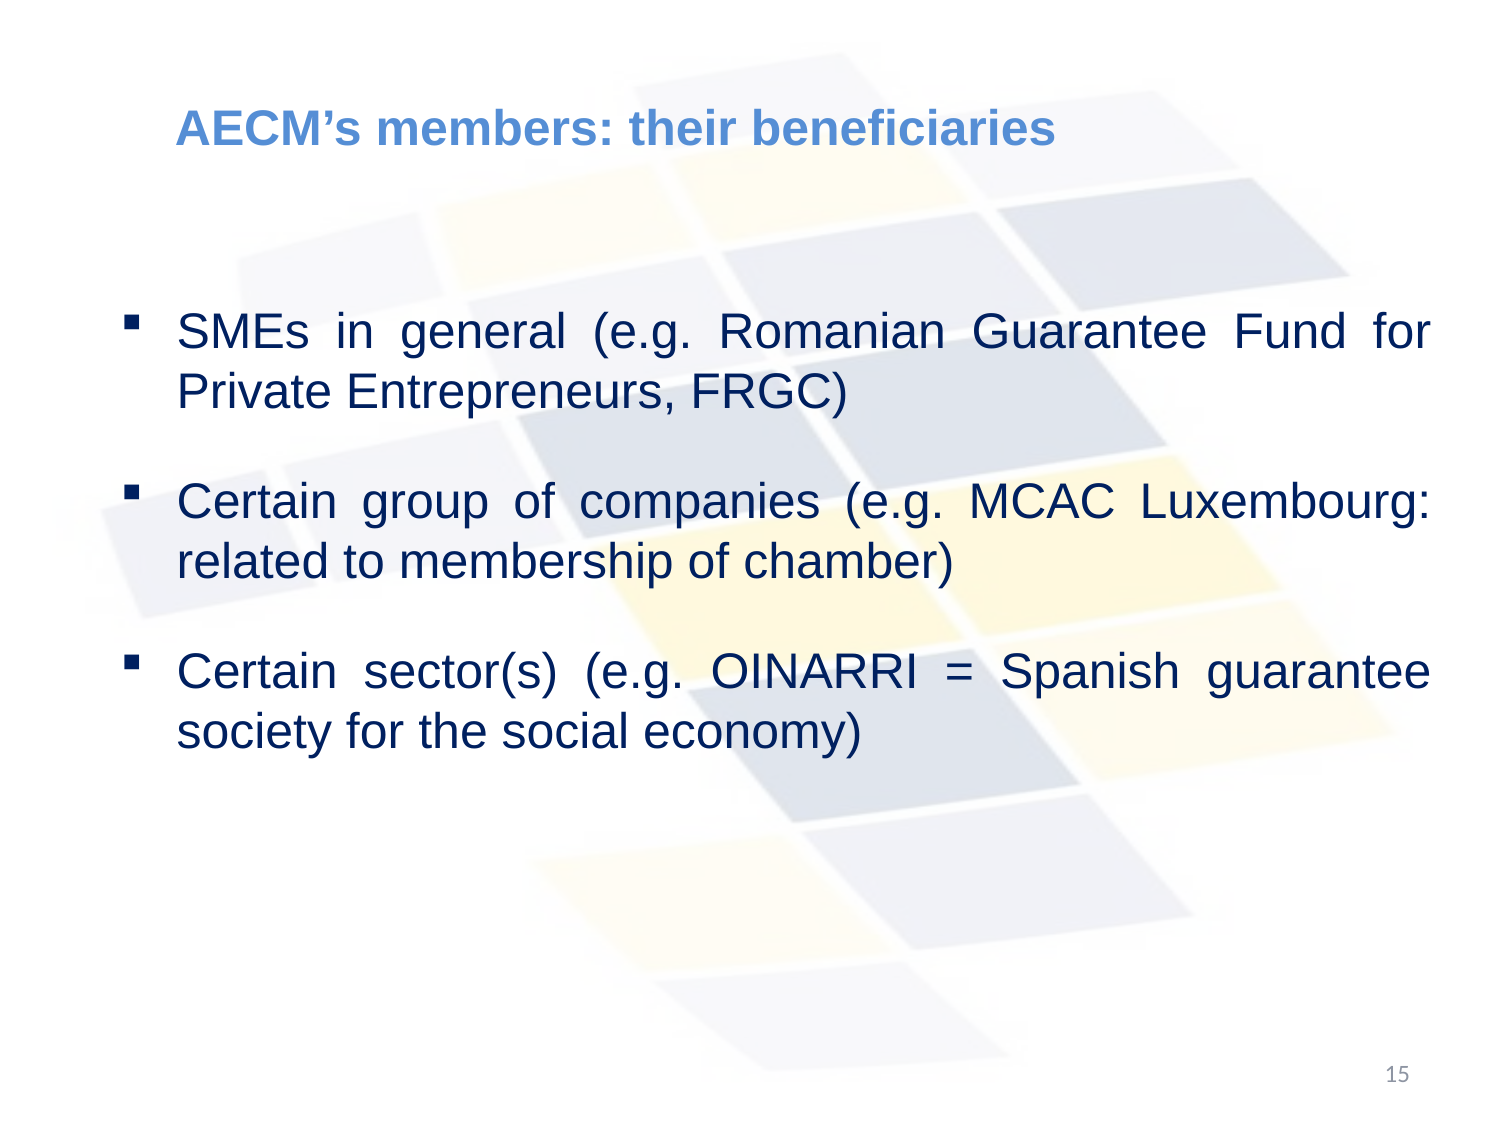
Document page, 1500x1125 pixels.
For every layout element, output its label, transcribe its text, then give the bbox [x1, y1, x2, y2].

subtitle SMEs in general (e.g. Romanian Guarantee Fund for Private Entrepreneurs, FRGC) Certain group of companies (e.g. MCAC Luxembourg: related to membership of chamber) Certain sector(s) (e.g. OINARRI = Spanish guarantee society for the social economy) [76, 290, 1447, 890]
slide_number 15 [1074, 1042, 1425, 1103]
title AECM’s members: their beneficiaries [160, 42, 1436, 209]
